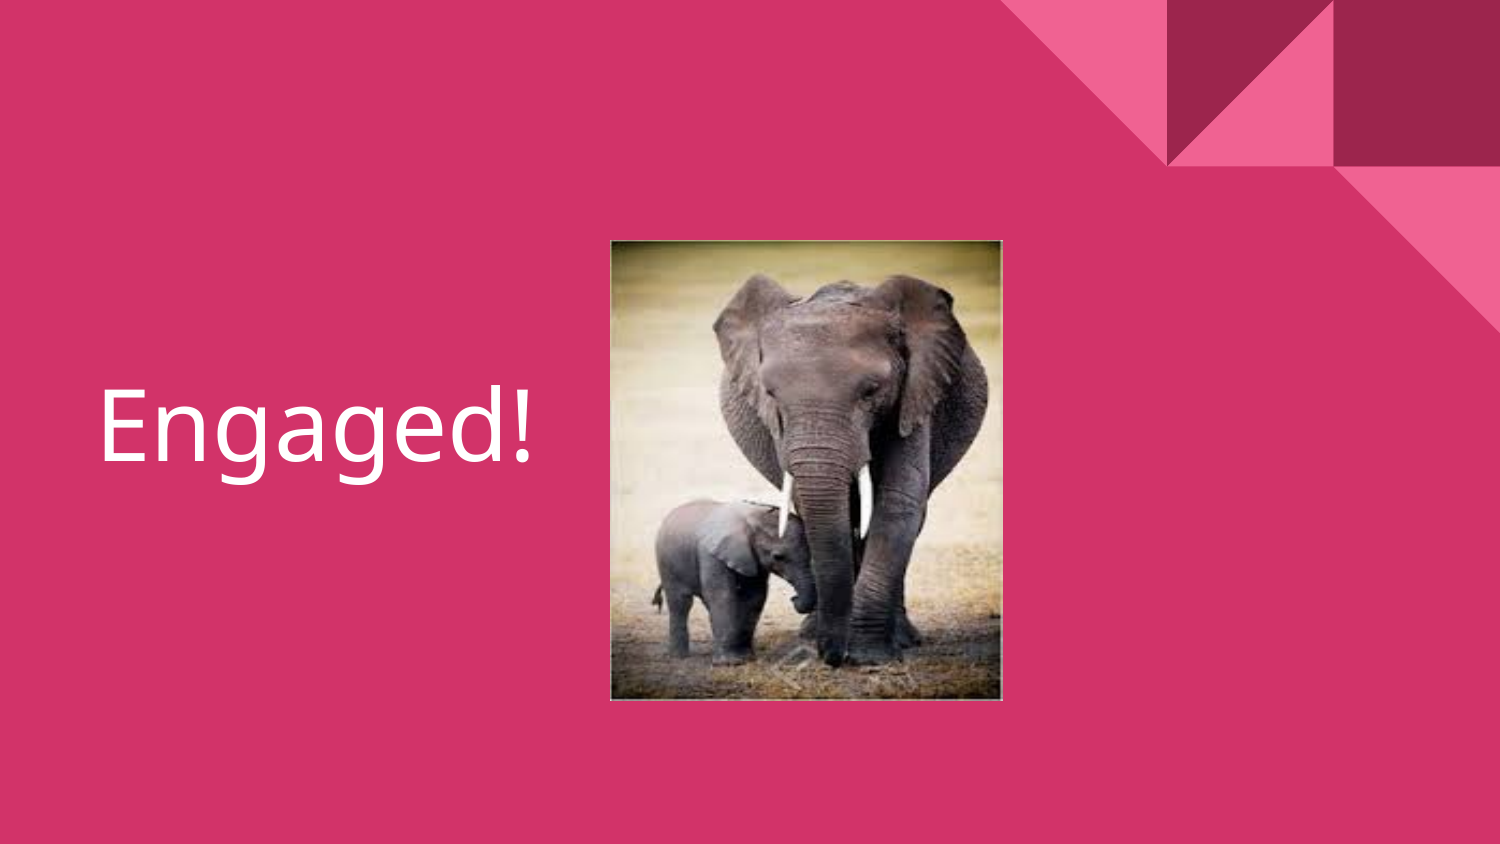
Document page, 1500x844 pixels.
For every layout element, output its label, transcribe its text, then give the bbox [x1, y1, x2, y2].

picture [610, 240, 1003, 701]
title Engaged! [79, 85, 1003, 758]
